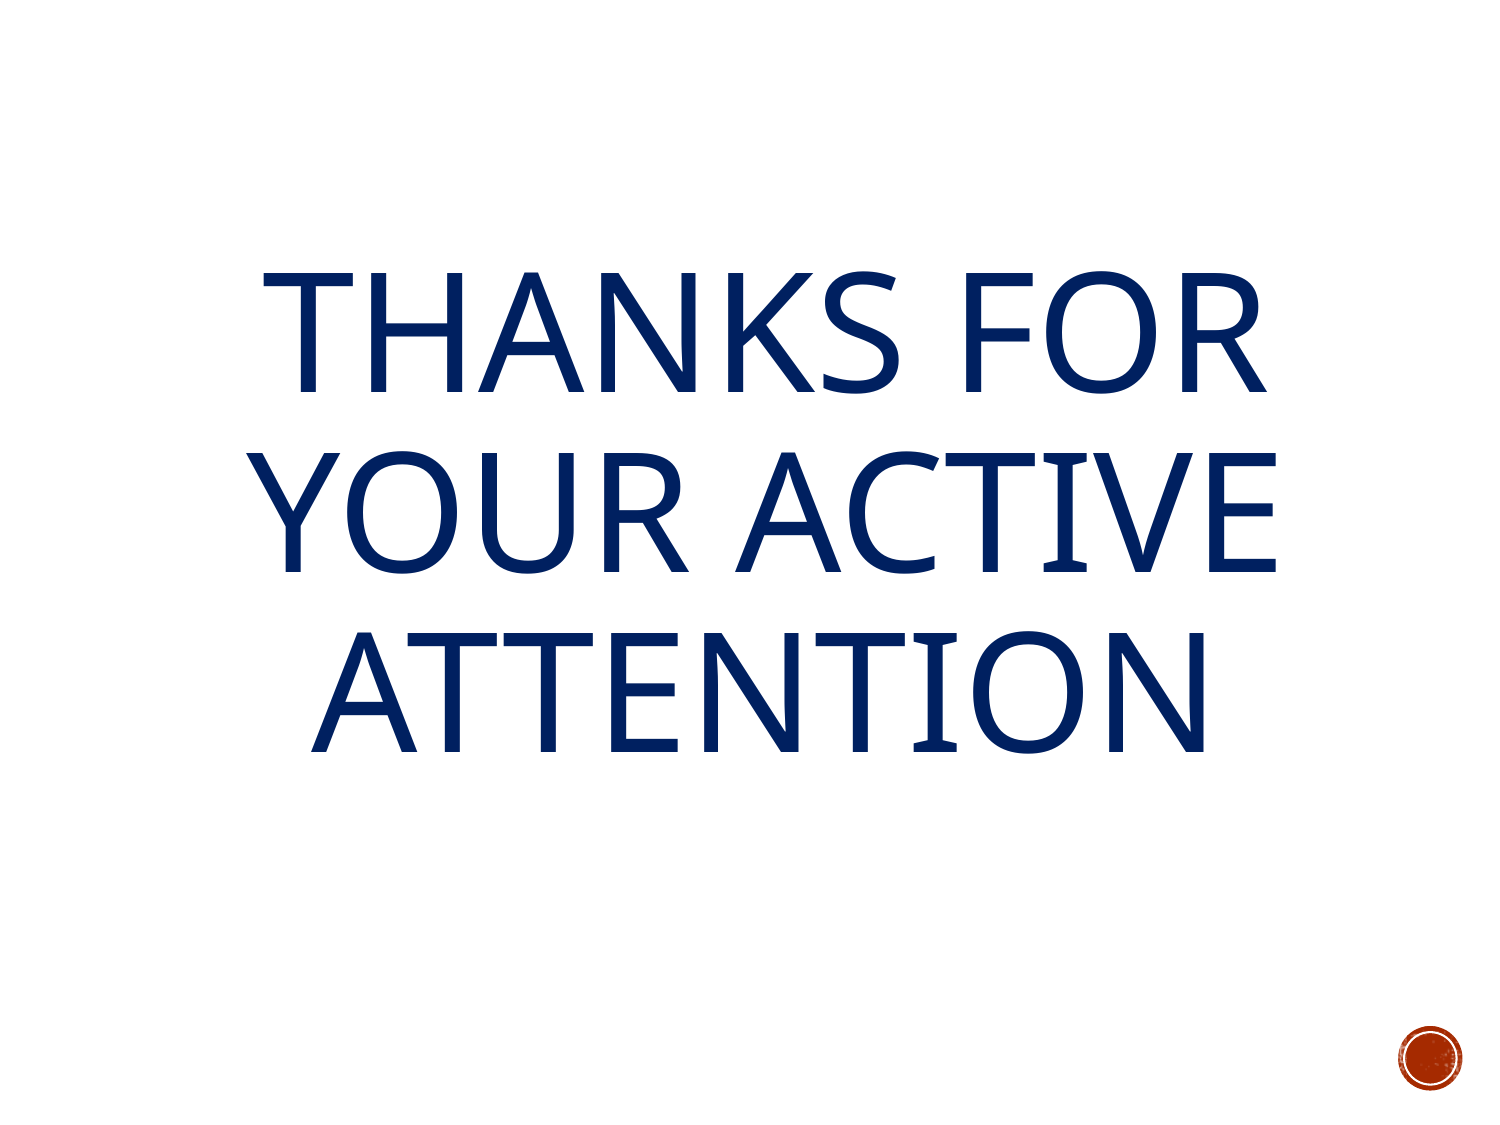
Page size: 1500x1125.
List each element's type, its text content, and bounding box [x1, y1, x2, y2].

list THANKS FOR YOUR ACTIVE ATTENTION [91, 241, 1442, 1125]
